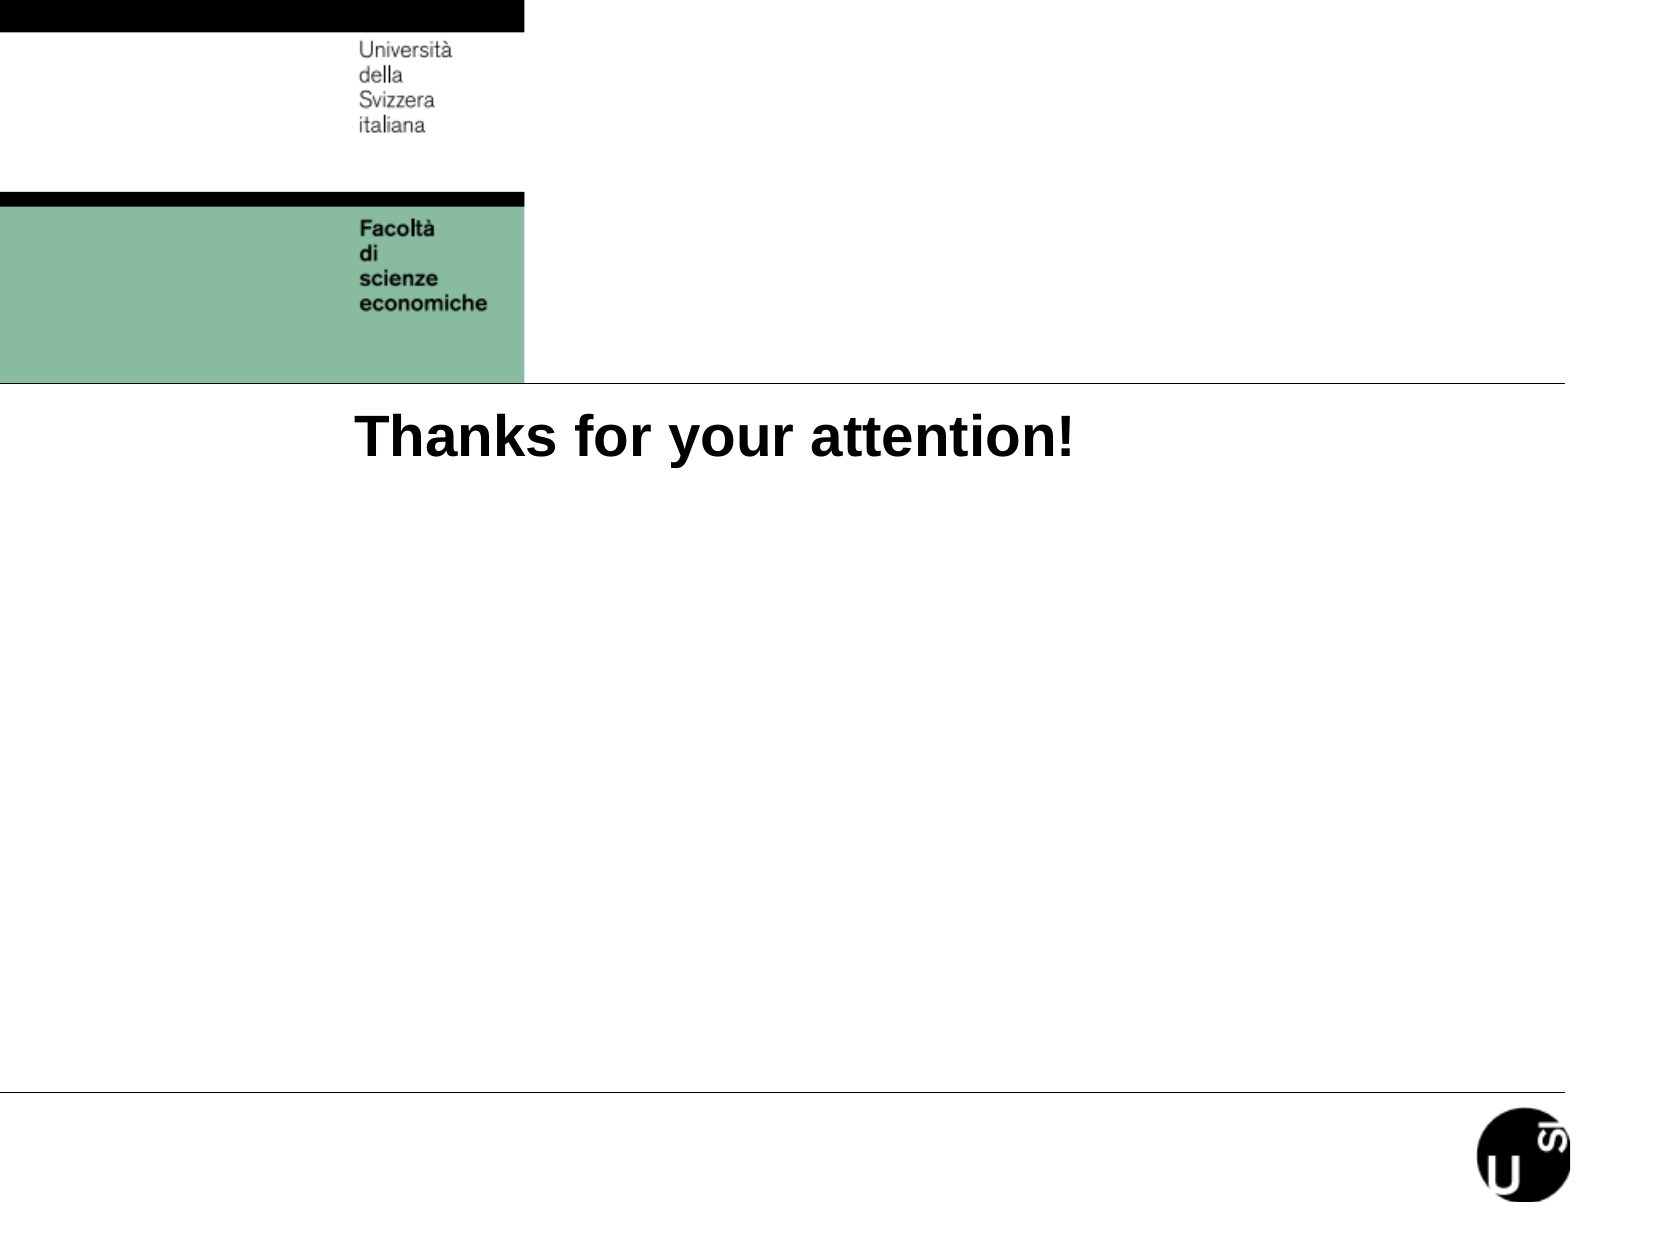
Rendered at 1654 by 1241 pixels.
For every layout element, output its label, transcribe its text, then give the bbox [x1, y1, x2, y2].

title Thanks for your attention! [354, 398, 1565, 842]
